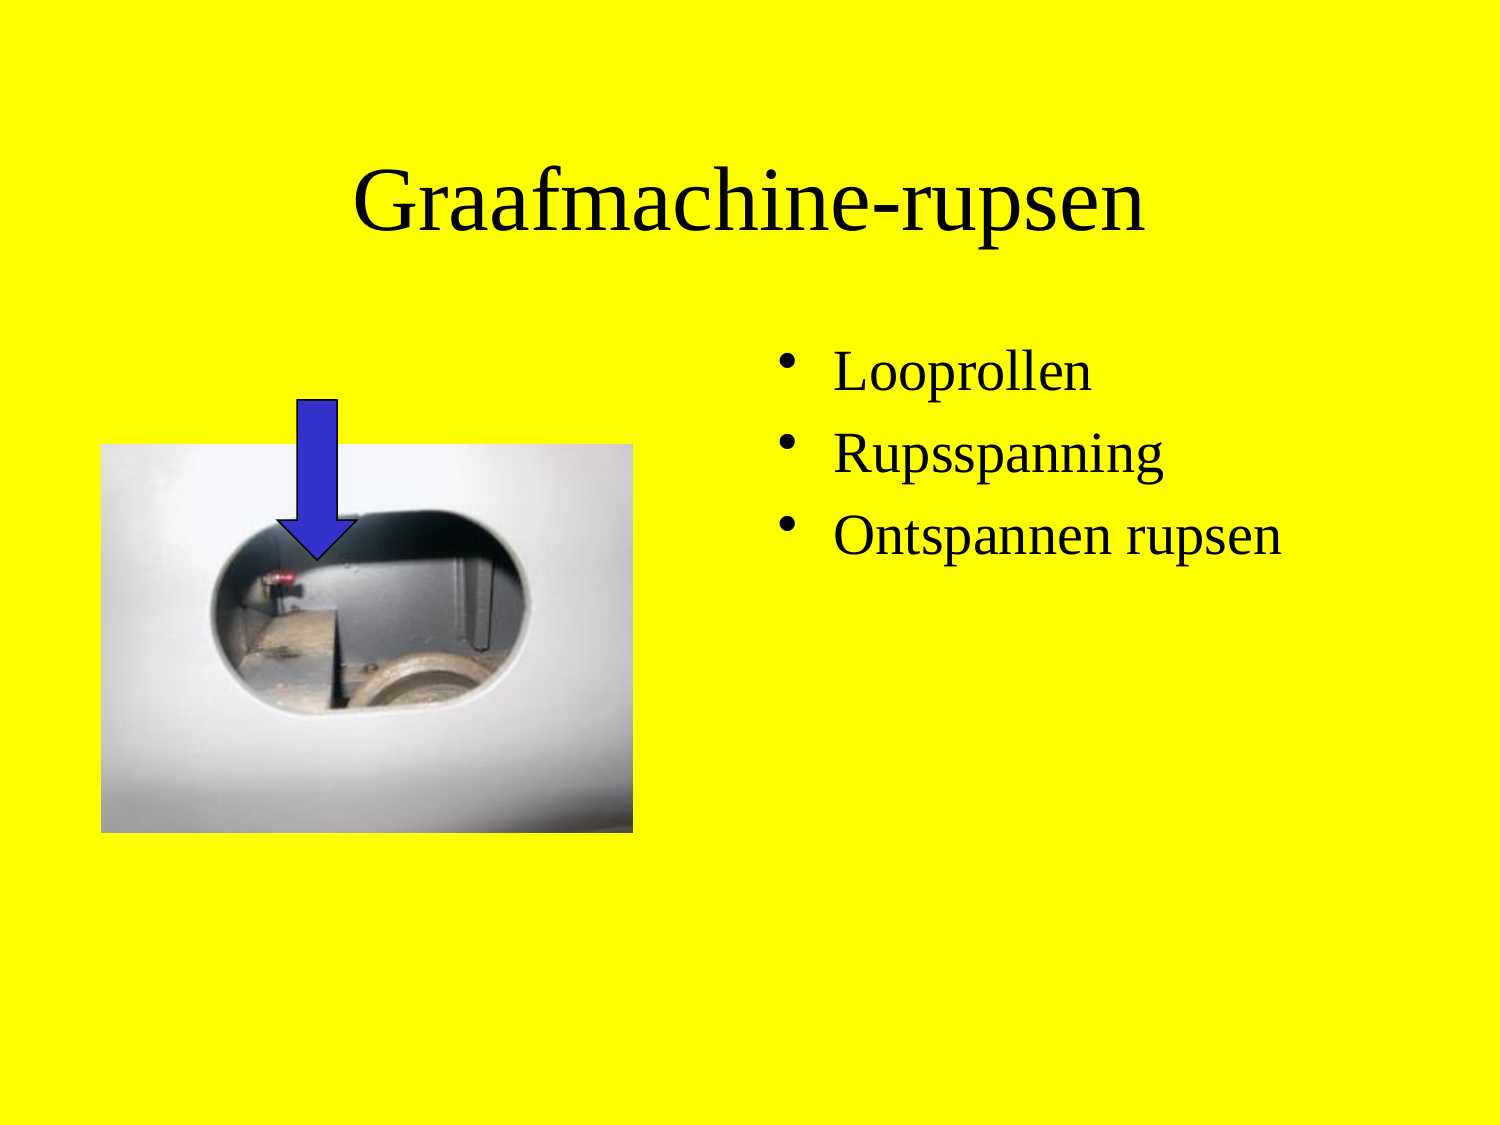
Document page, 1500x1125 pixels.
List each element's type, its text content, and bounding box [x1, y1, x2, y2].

list Looprollen Rupsspanning Ontspannen rupsen [762, 324, 1388, 1000]
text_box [101, 444, 634, 833]
text_box [297, 399, 338, 442]
title Graafmachine-rupsen [112, 99, 1388, 288]
